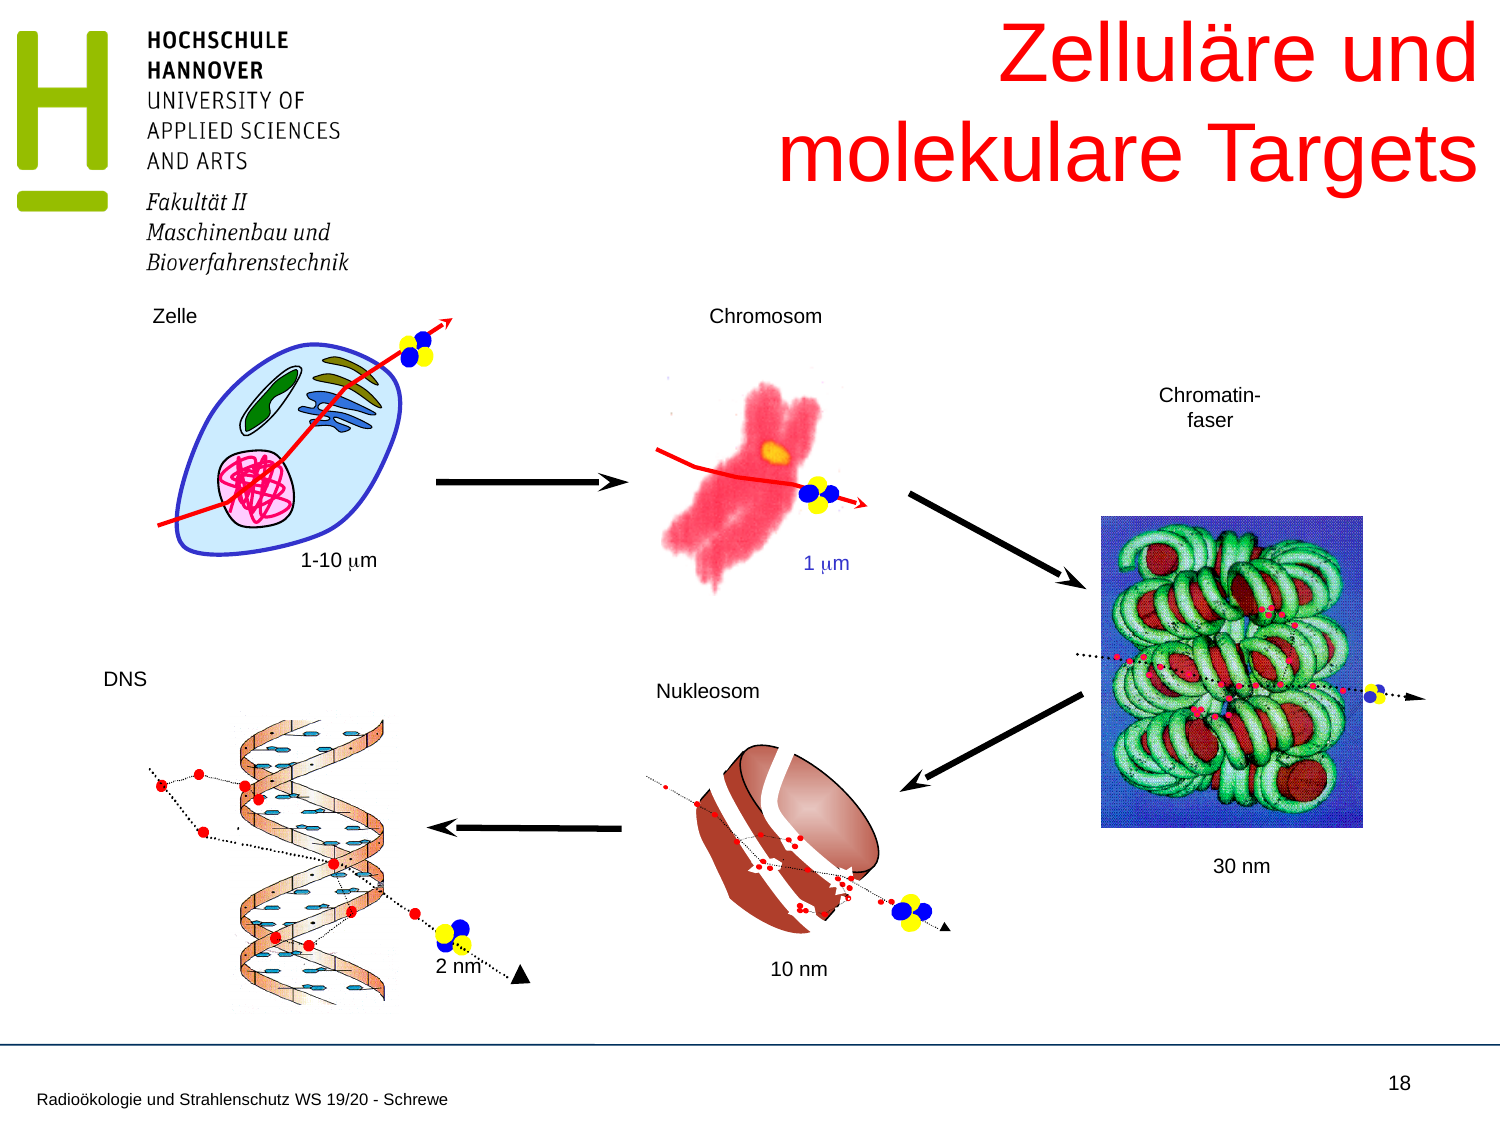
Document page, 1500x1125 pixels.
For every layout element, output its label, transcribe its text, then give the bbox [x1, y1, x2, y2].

picture [17, 31, 349, 275]
title Zelluläre und molekulare Targets [691, 5, 1495, 191]
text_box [88, 290, 1427, 1022]
